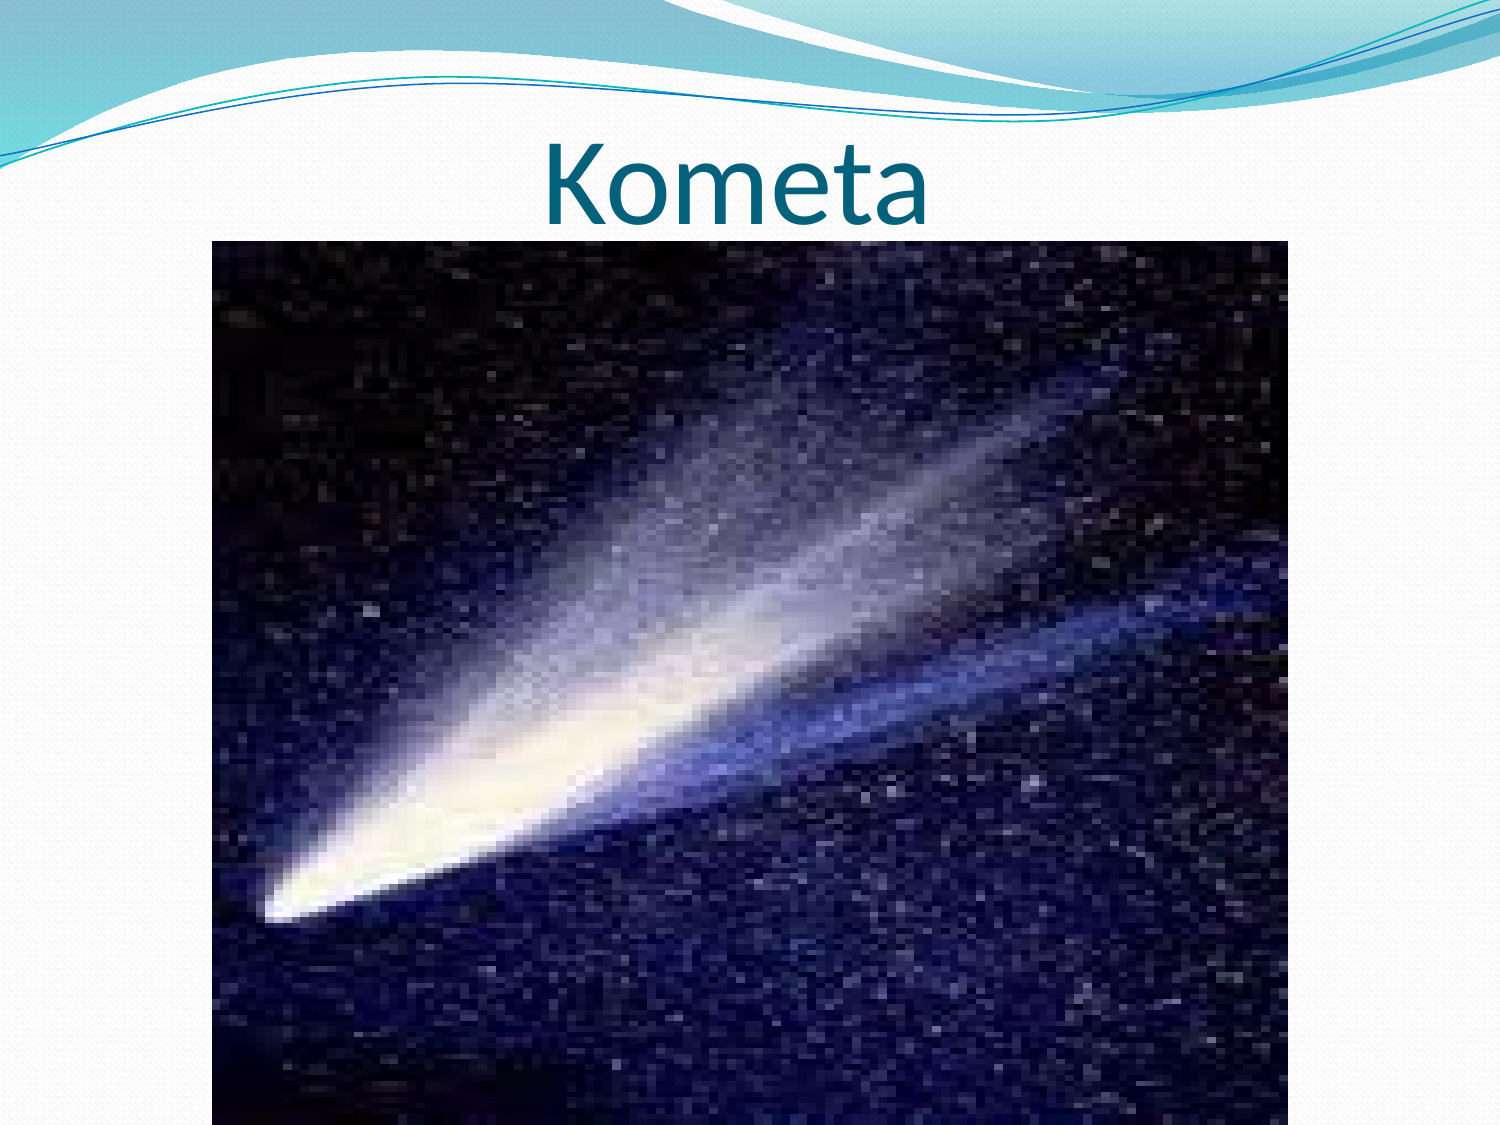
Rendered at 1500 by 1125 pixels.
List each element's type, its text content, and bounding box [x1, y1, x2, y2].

title Kometa [62, 62, 1413, 250]
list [212, 240, 1288, 1125]
